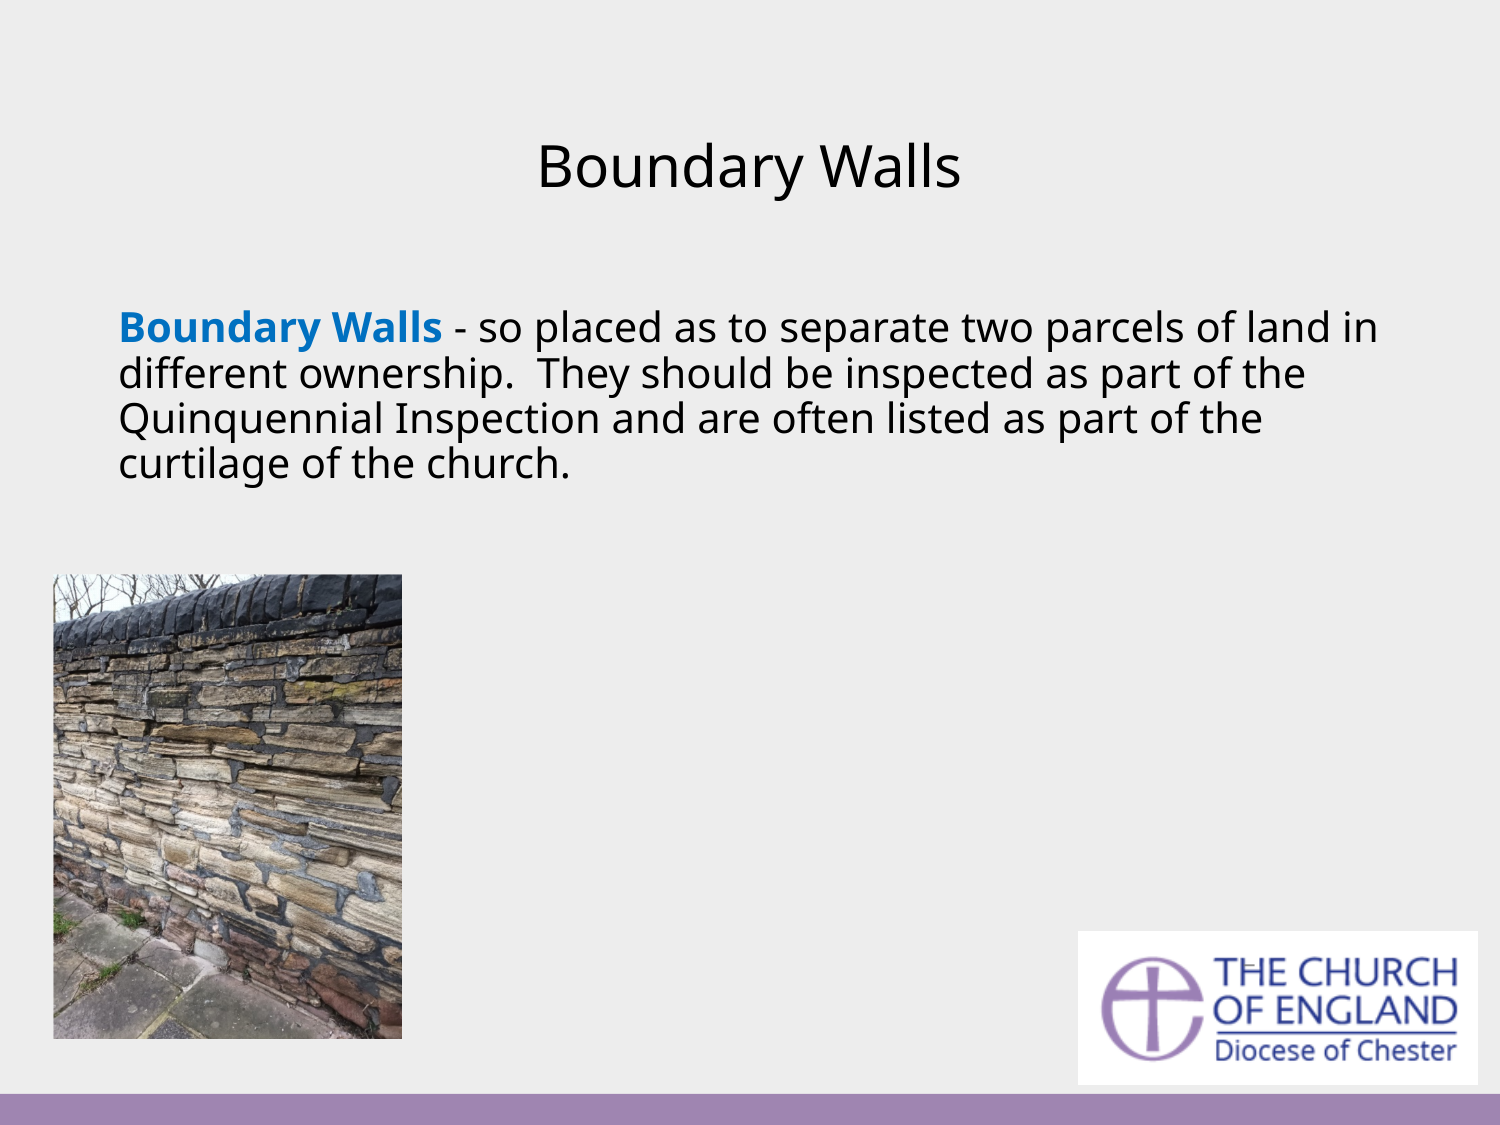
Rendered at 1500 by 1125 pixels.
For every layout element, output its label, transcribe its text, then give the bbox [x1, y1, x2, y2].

title Boundary Walls [103, 59, 1397, 278]
picture [1078, 931, 1478, 1085]
picture [0, 575, 460, 1039]
list Boundary Walls - so placed as to separate two parcels of land in different ownership. They should be inspected as part of the Quinquennial Inspection and are often listed as part of the curtilage of the church. [103, 299, 1397, 932]
